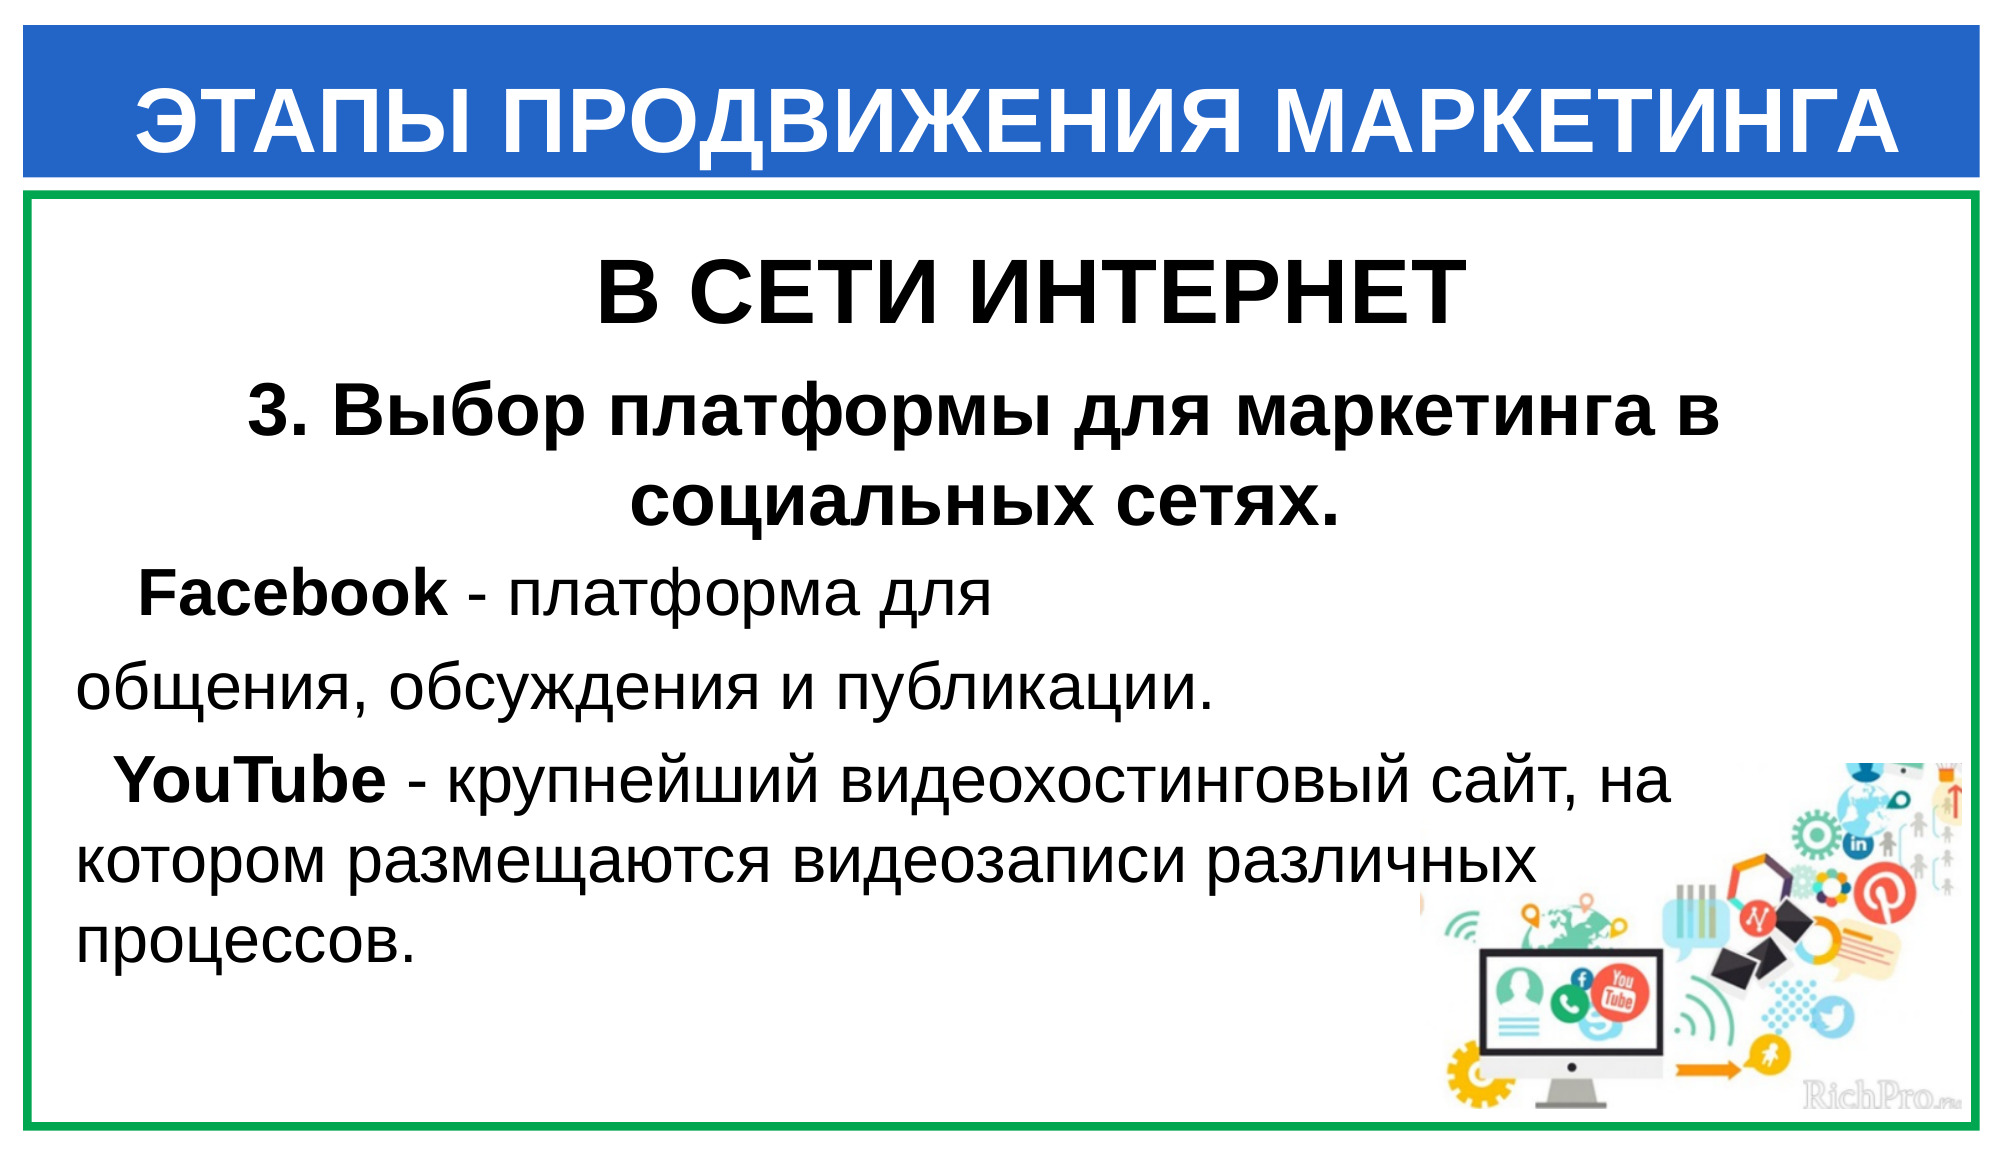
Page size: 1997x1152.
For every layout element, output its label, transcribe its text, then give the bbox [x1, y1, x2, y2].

text_box 3. Выбор платформы для маркетинга в социальных сетях. Facebook - платформа для общения, обсуждения и публикации. YouTube - крупнейший видеохостинговый сайт, на котором размещаются видеозаписи различных процессов. [60, 353, 1911, 983]
picture [1419, 763, 1962, 1110]
text_box ЭТАПЫ ПРОДВИЖЕНИЯ МАРКЕТИНГА В СЕТИ ИНТЕРНЕТ [37, 0, 1997, 342]
